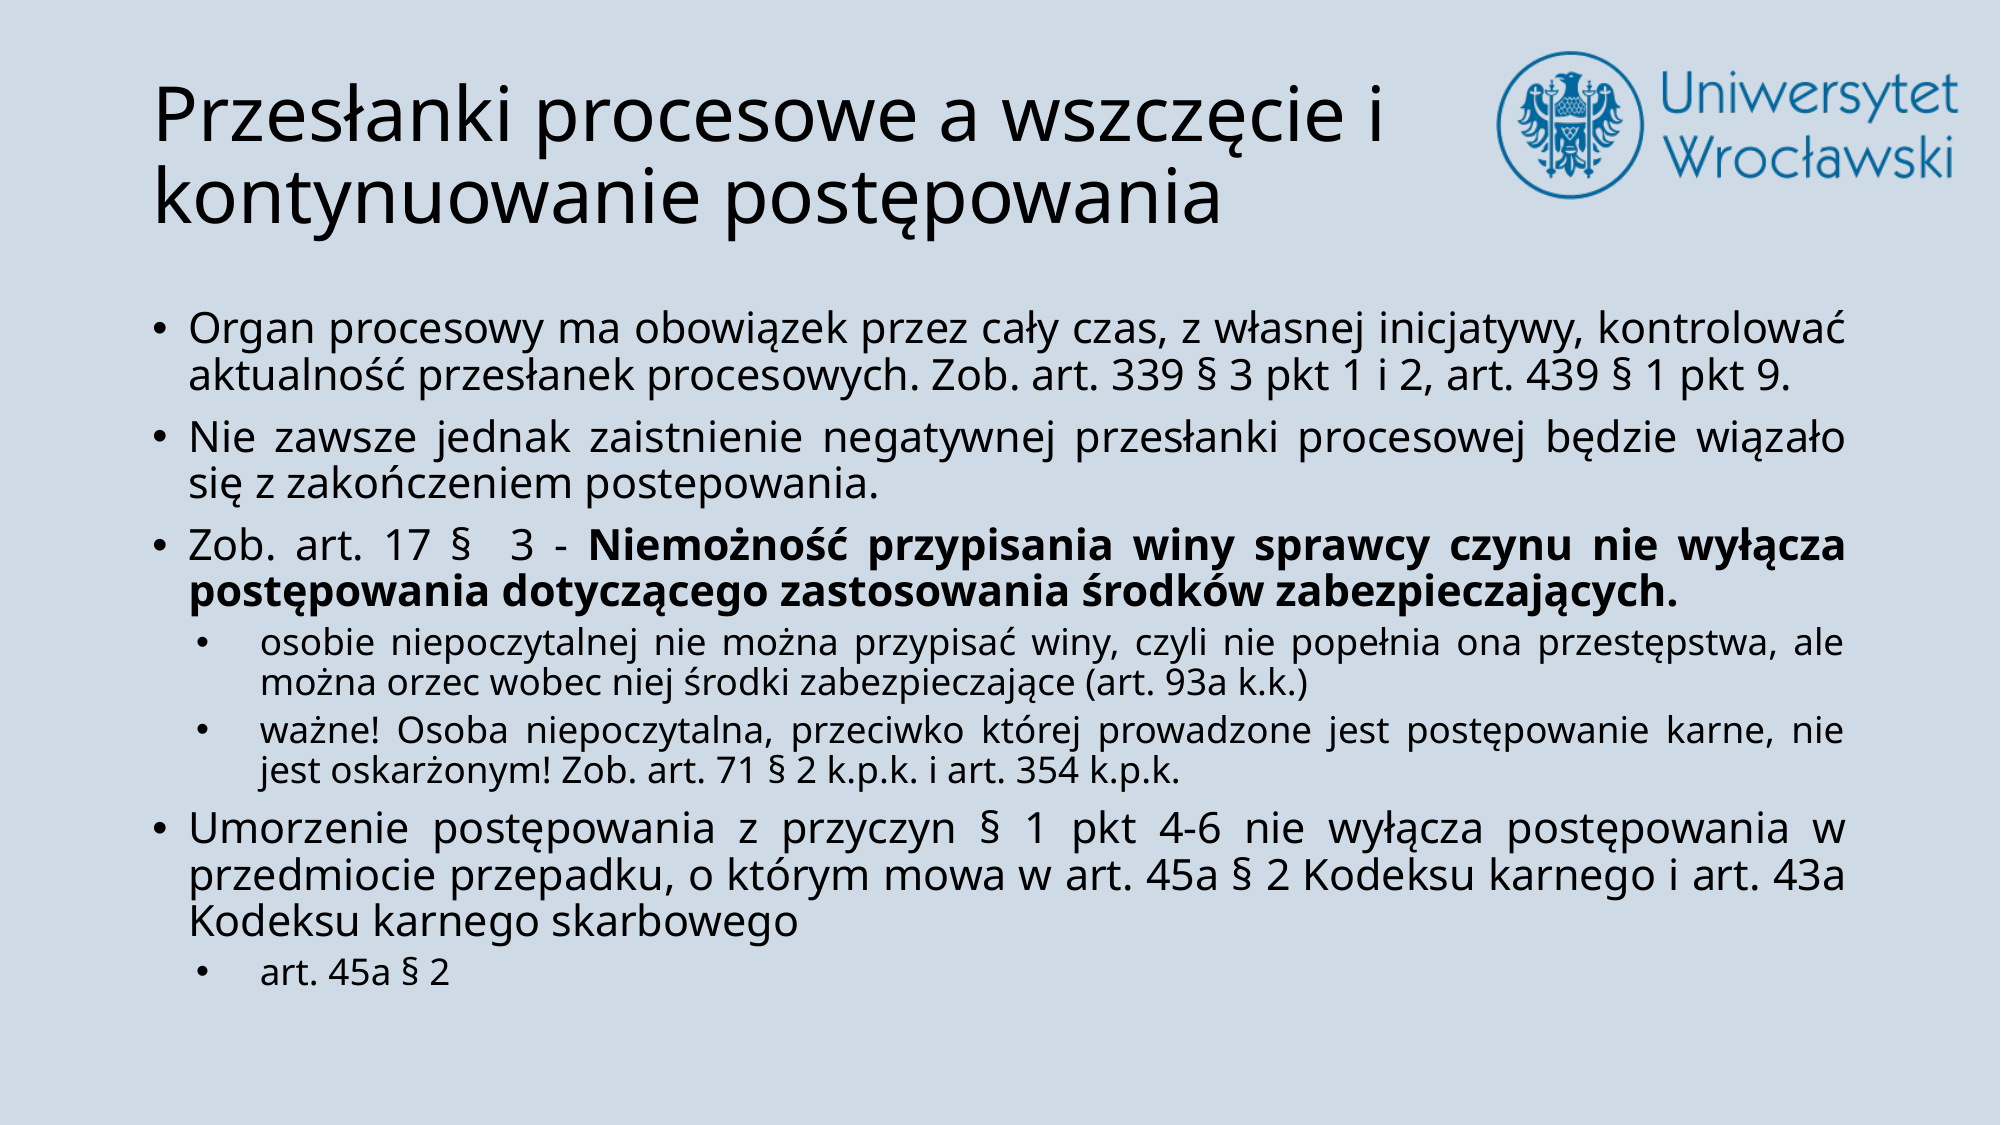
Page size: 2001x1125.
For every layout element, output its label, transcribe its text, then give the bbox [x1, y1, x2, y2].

picture [1455, 0, 2000, 252]
list Organ procesowy ma obowiązek przez cały czas, z własnej inicjatywy, kontrolować aktualność przesłanek procesowych. Zob. art. 339 § 3 pkt 1 i 2, art. 439 § 1 pkt 9. Nie zawsze jednak zaistnienie negatywnej przesłanki procesowej będzie wiązało się z zakończeniem postepowania. Zob. art. 17 § 3 - Niemożność przypisania winy sprawcy czynu nie wyłącza postępowania dotyczącego zastosowania środków zabezpieczających. osobie niepoczytalnej nie można przypisać winy, czyli nie popełnia ona przestępstwa, ale można orzec wobec niej środki zabezpieczające (art. 93a k.k.) ważne! Osoba niepoczytalna, przeciwko której prowadzone jest postępowanie karne, nie jest oskarżonym! Zob. art. 71 § 2 k.p.k. i art. 354 k.p.k. Umorzenie postępowania z przyczyn § 1 pkt 4-6 nie wyłącza postępowania w przedmiocie przepadku, o którym mowa w art. 45a § 2 Kodeksu karnego i art. 43a Kodeksu karnego skarbowego art. 45a § 2 [137, 299, 1863, 1014]
title Przesłanki procesowe a wszczęcie i kontynuowanie postępowania [137, 45, 1473, 271]
